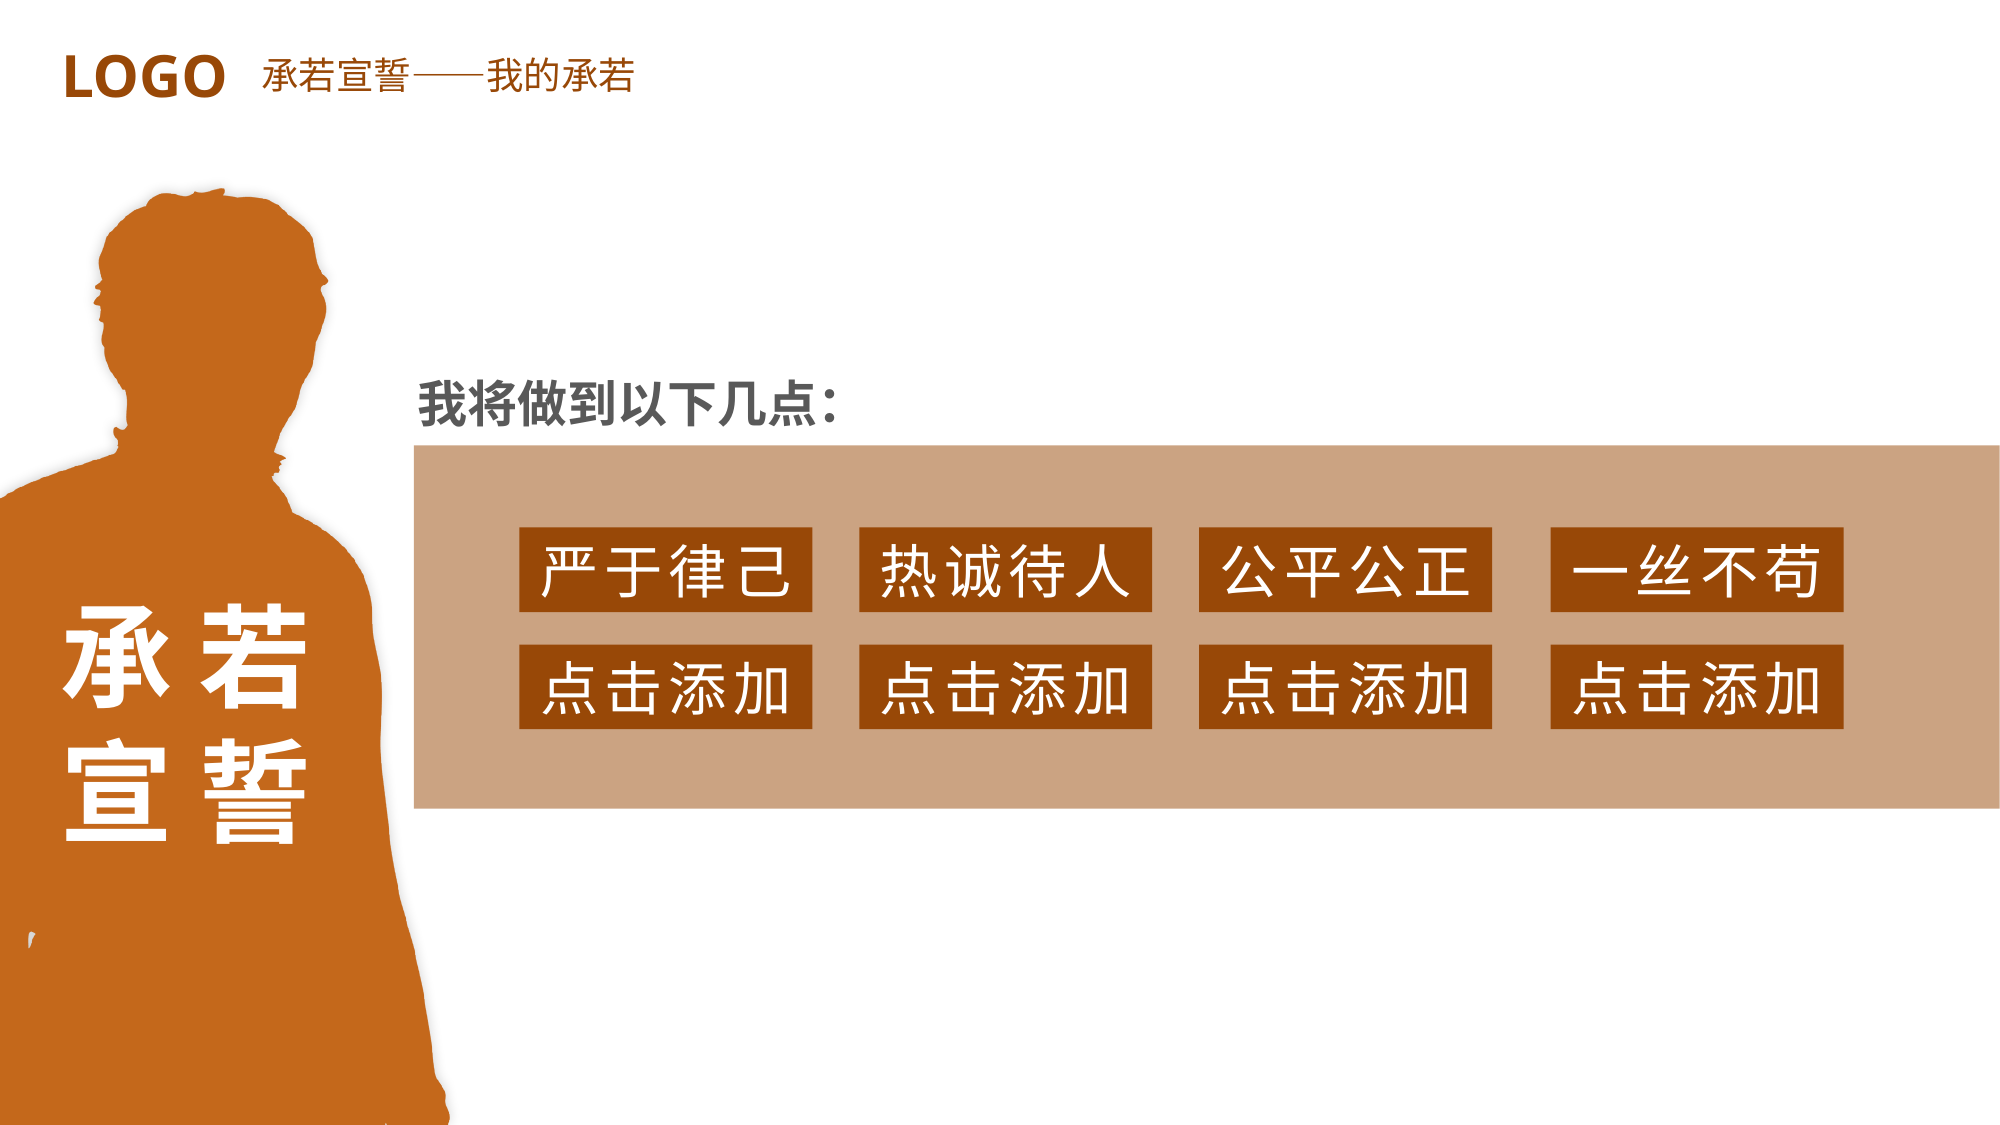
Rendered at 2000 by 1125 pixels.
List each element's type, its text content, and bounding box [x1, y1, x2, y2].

text_box 严于律己 [590, 527, 813, 613]
picture [0, 187, 587, 1125]
text_box [592, 443, 2000, 811]
text_box 点击添加 [590, 644, 813, 730]
text_box 我将做到以下几点： [590, 304, 1610, 440]
text_box 点击添加 [1199, 644, 1493, 730]
text_box LOGO [38, 31, 250, 117]
text_box 点击添加 [859, 644, 1153, 730]
text_box 热诚待人 [859, 527, 1153, 613]
text_box 承若宣誓——我的承若 [250, 44, 652, 105]
text_box 公平公正 [1199, 527, 1493, 613]
text_box 一丝不苟 [1550, 527, 1844, 613]
text_box 点击添加 [1550, 644, 1844, 730]
